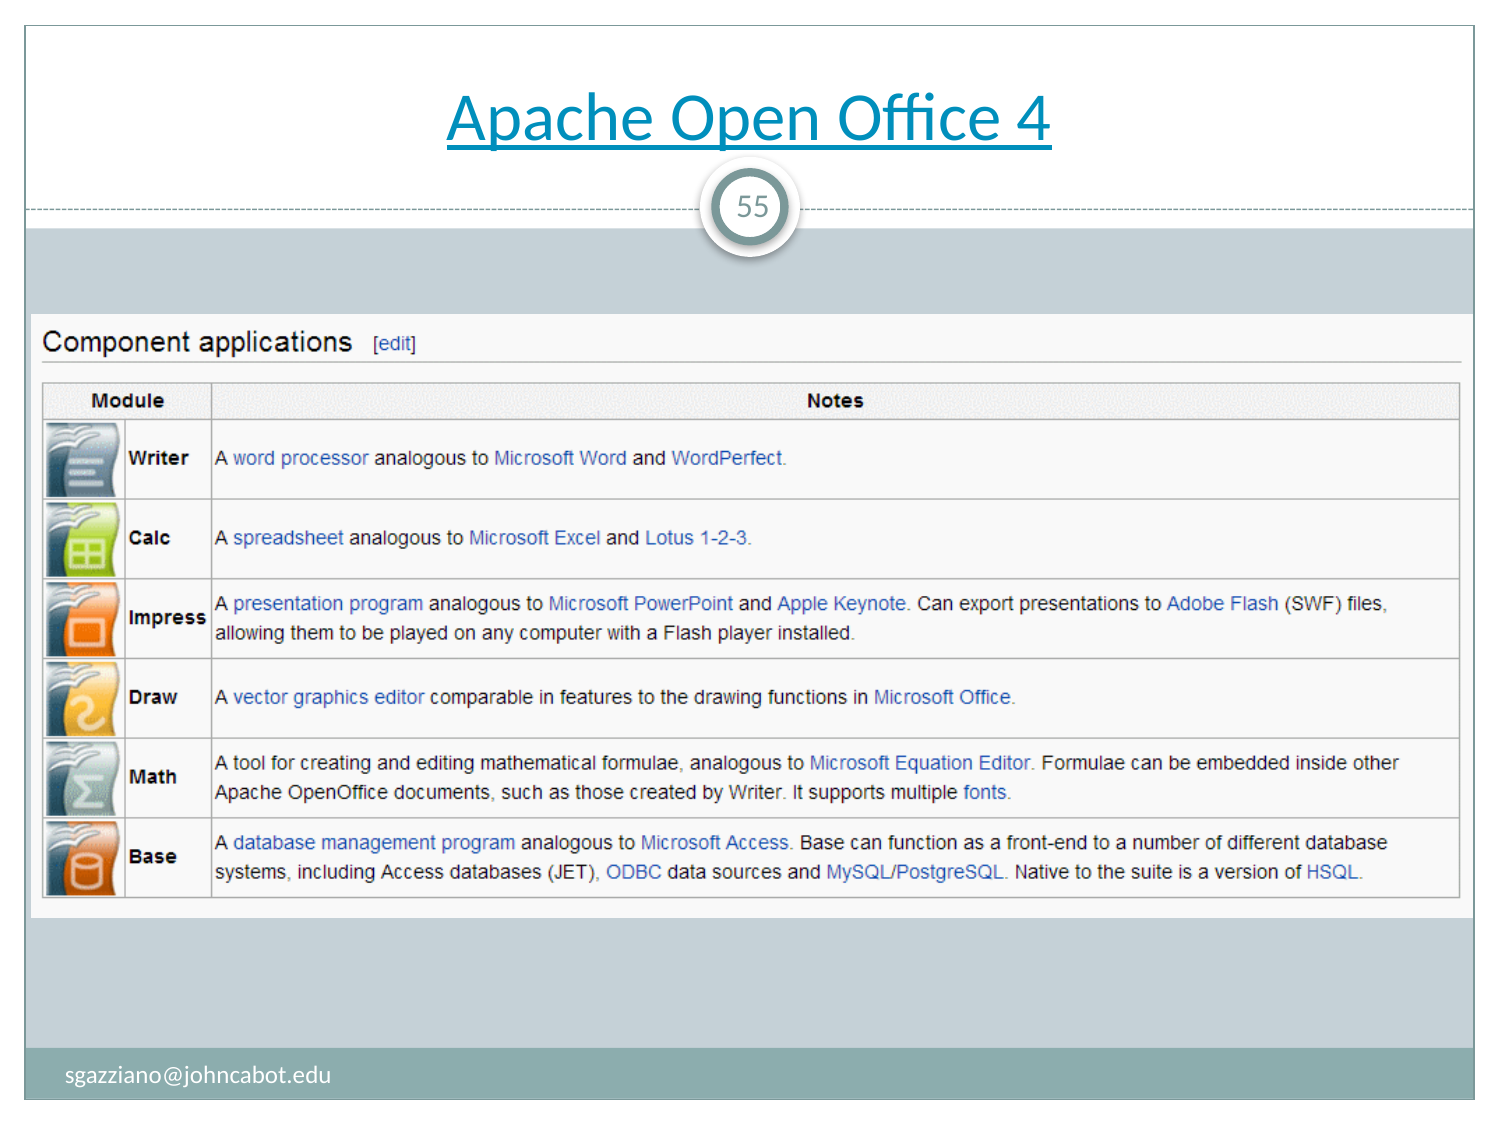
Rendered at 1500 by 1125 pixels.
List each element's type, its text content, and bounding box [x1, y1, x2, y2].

slide_number 55 [715, 168, 791, 241]
footer sgazziano@johncabot.edu [50, 1051, 638, 1112]
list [31, 314, 1473, 918]
title Apache Open Office 4 [49, 37, 1450, 162]
